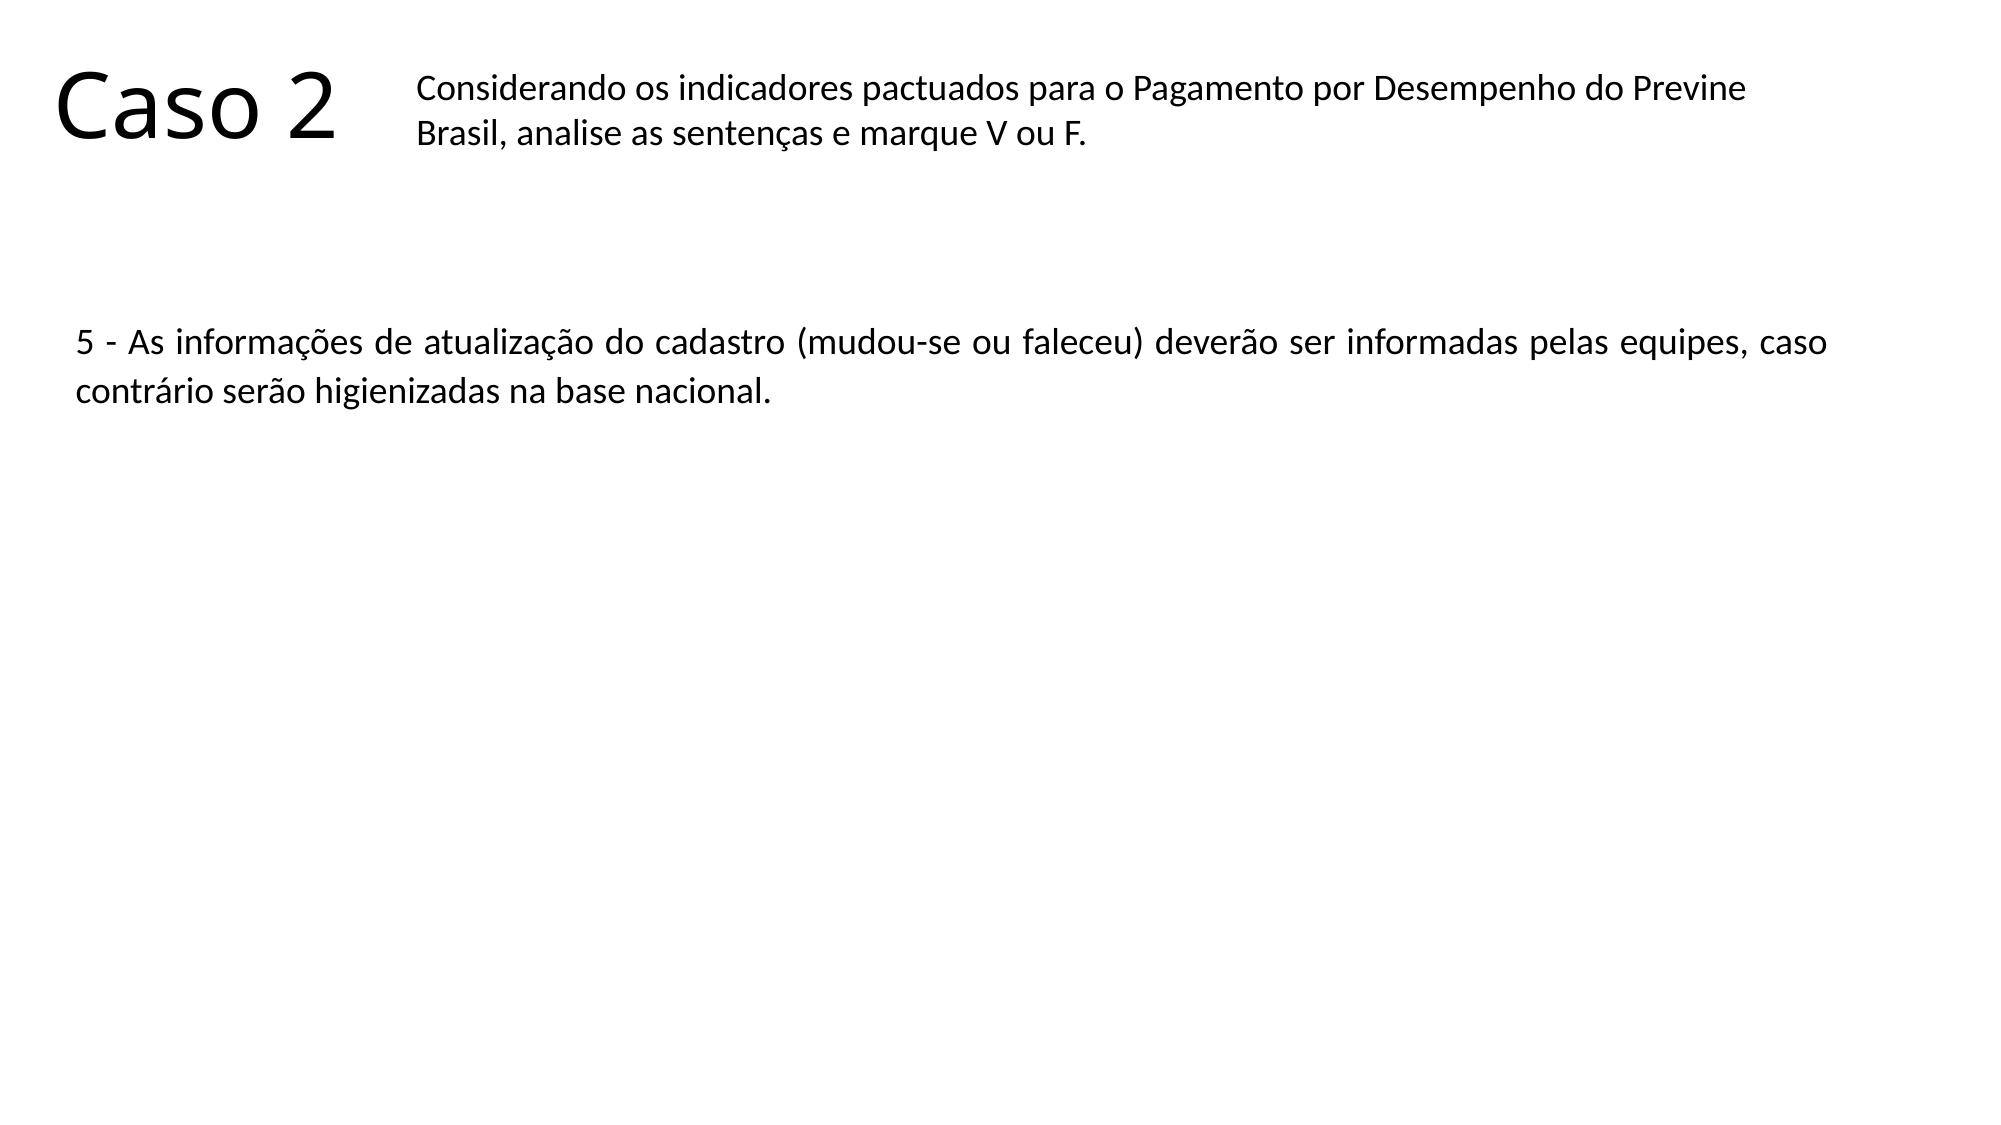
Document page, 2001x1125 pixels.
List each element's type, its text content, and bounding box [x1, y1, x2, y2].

text_box 5 - As informações de atualização do cadastro (mudou-se ou faleceu) deverão ser informadas pelas equipes, caso contrário serão higienizadas na base nacional. [60, 306, 1845, 478]
text_box Considerando os indicadores pactuados para o Pagamento por Desempenho do Previne Brasil, analise as sentenças e marque V ou F. [401, 55, 1845, 161]
title Caso 2 [38, 0, 1764, 218]
